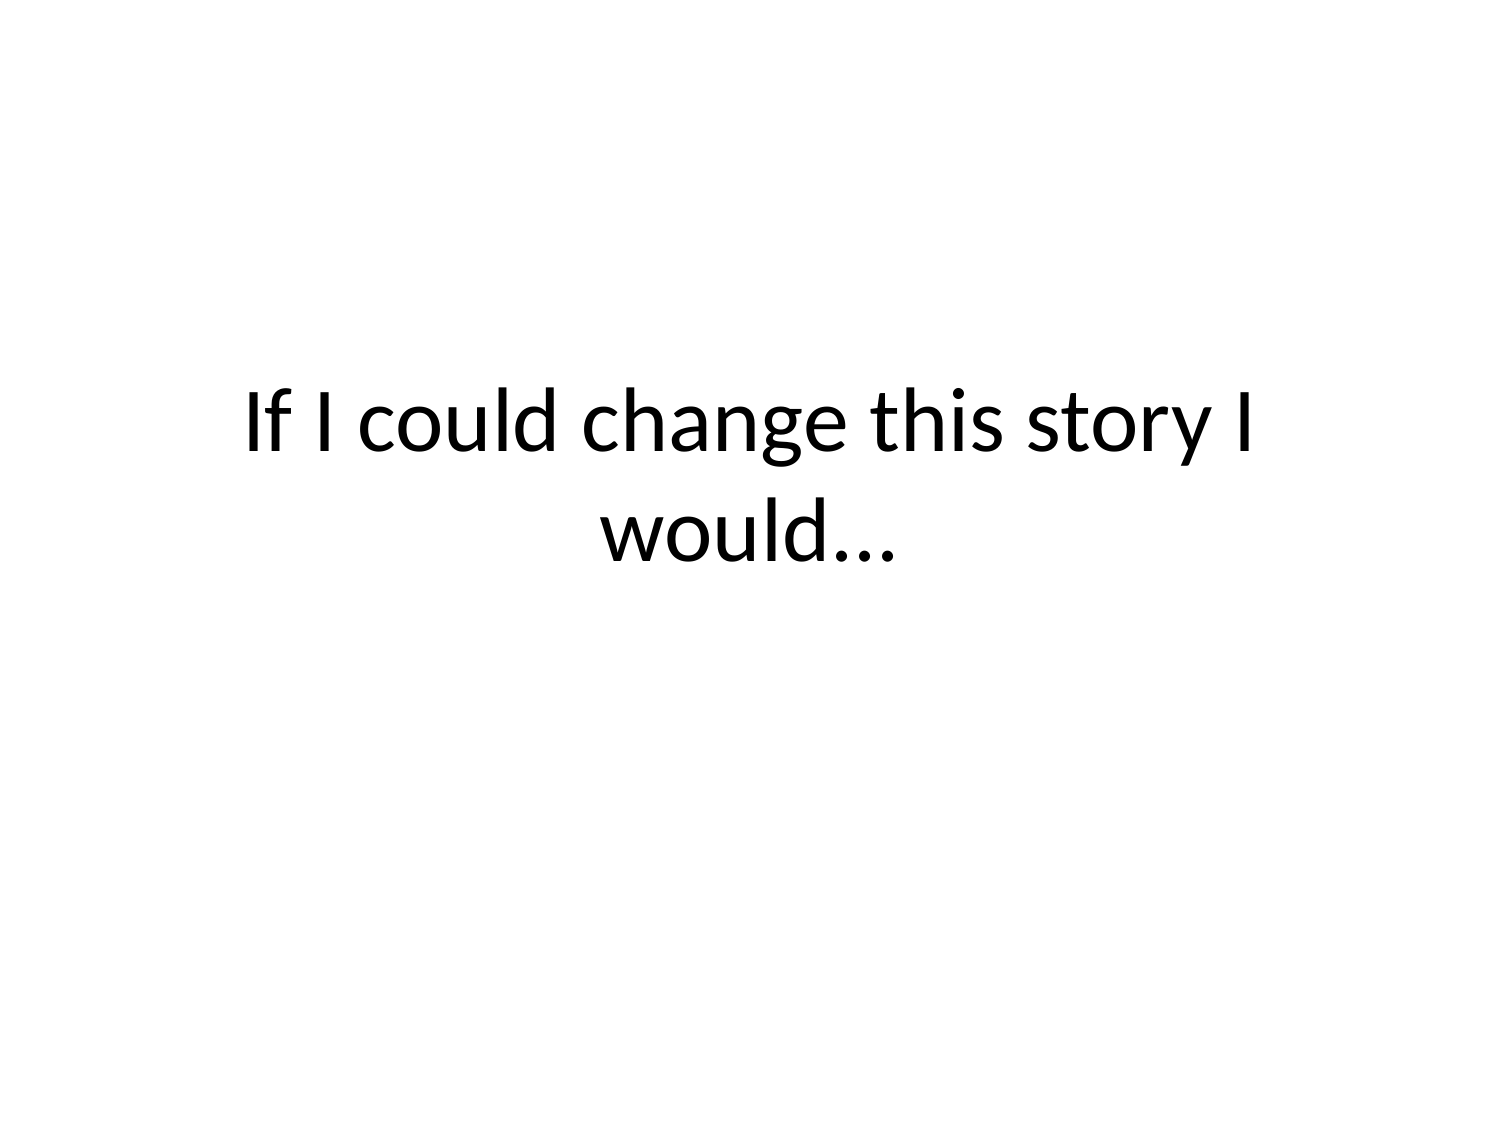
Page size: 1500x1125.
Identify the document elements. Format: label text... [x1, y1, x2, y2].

title If I could change this story I would... [112, 349, 1388, 591]
